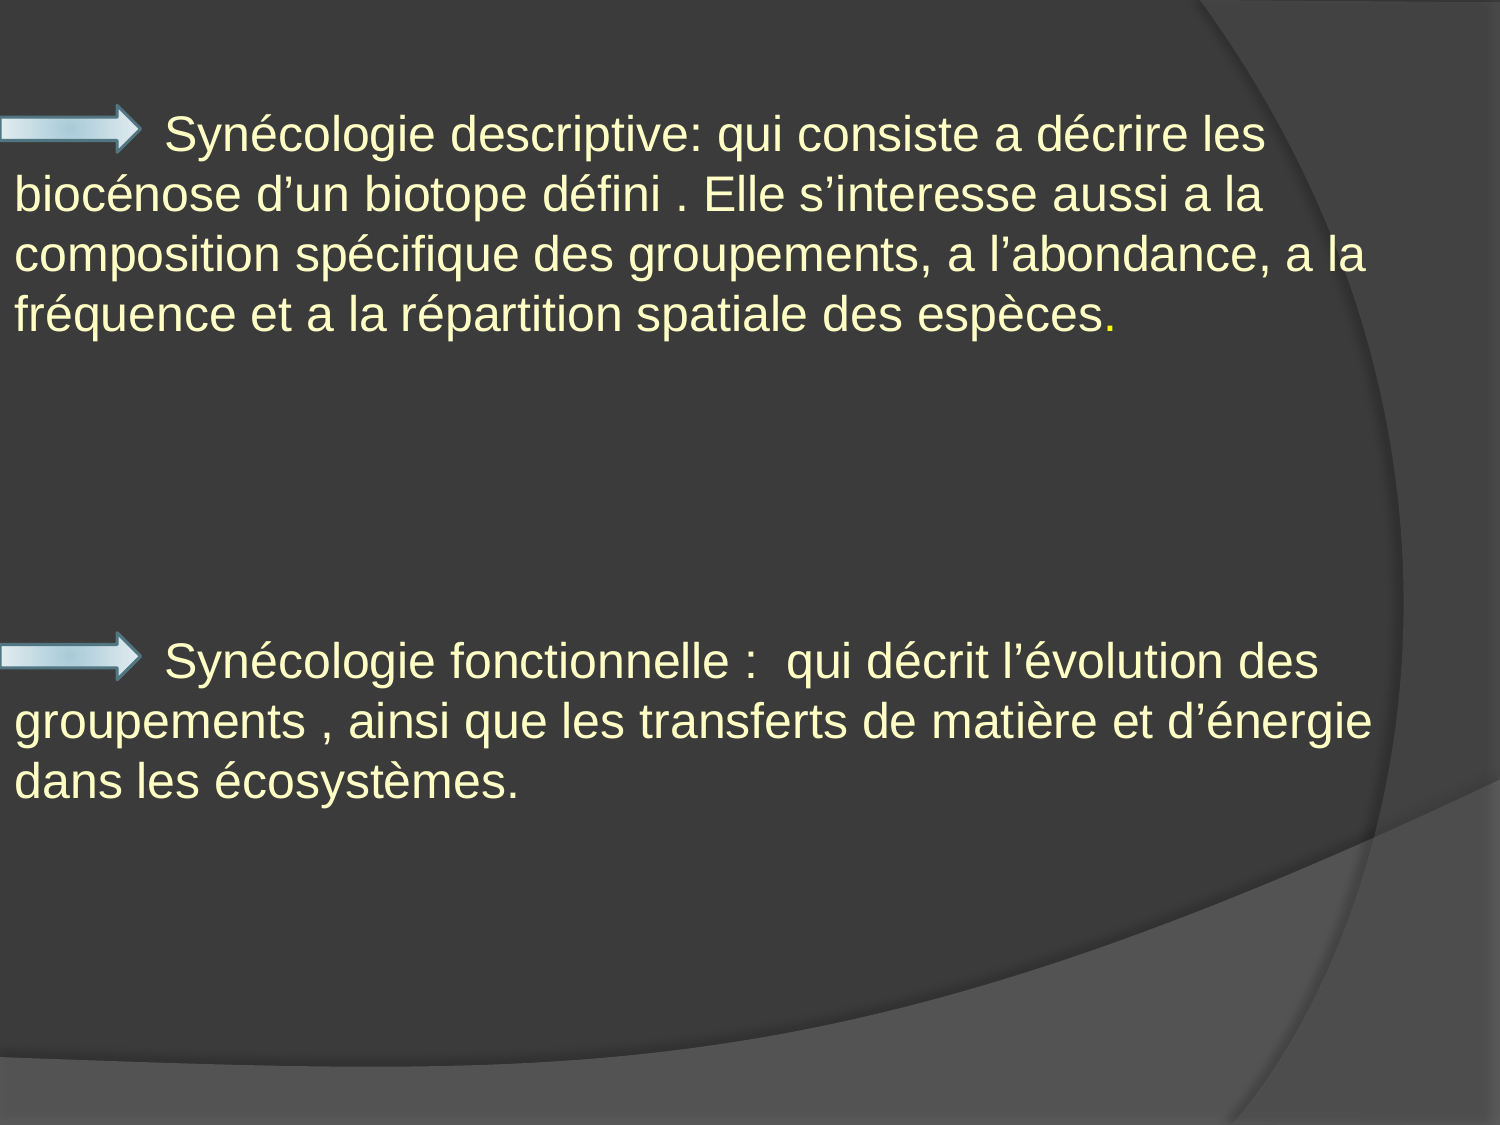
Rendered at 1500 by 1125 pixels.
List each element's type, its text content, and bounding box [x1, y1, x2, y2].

text_box [0, 631, 142, 682]
text_box [0, 103, 142, 154]
text_box Synécologie fonctionnelle : qui décrit l’évolution des groupements , ainsi que les transferts de matière et d’énergie dans les écosystèmes. [0, 621, 1430, 816]
text_box Synécologie descriptive: qui consiste a décrire les biocénose d’un biotope défini . Elle s’interesse aussi a la composition spécifique des groupements, a l’abondance, a la fréquence et a la répartition spatiale des espèces. [0, 93, 1407, 349]
